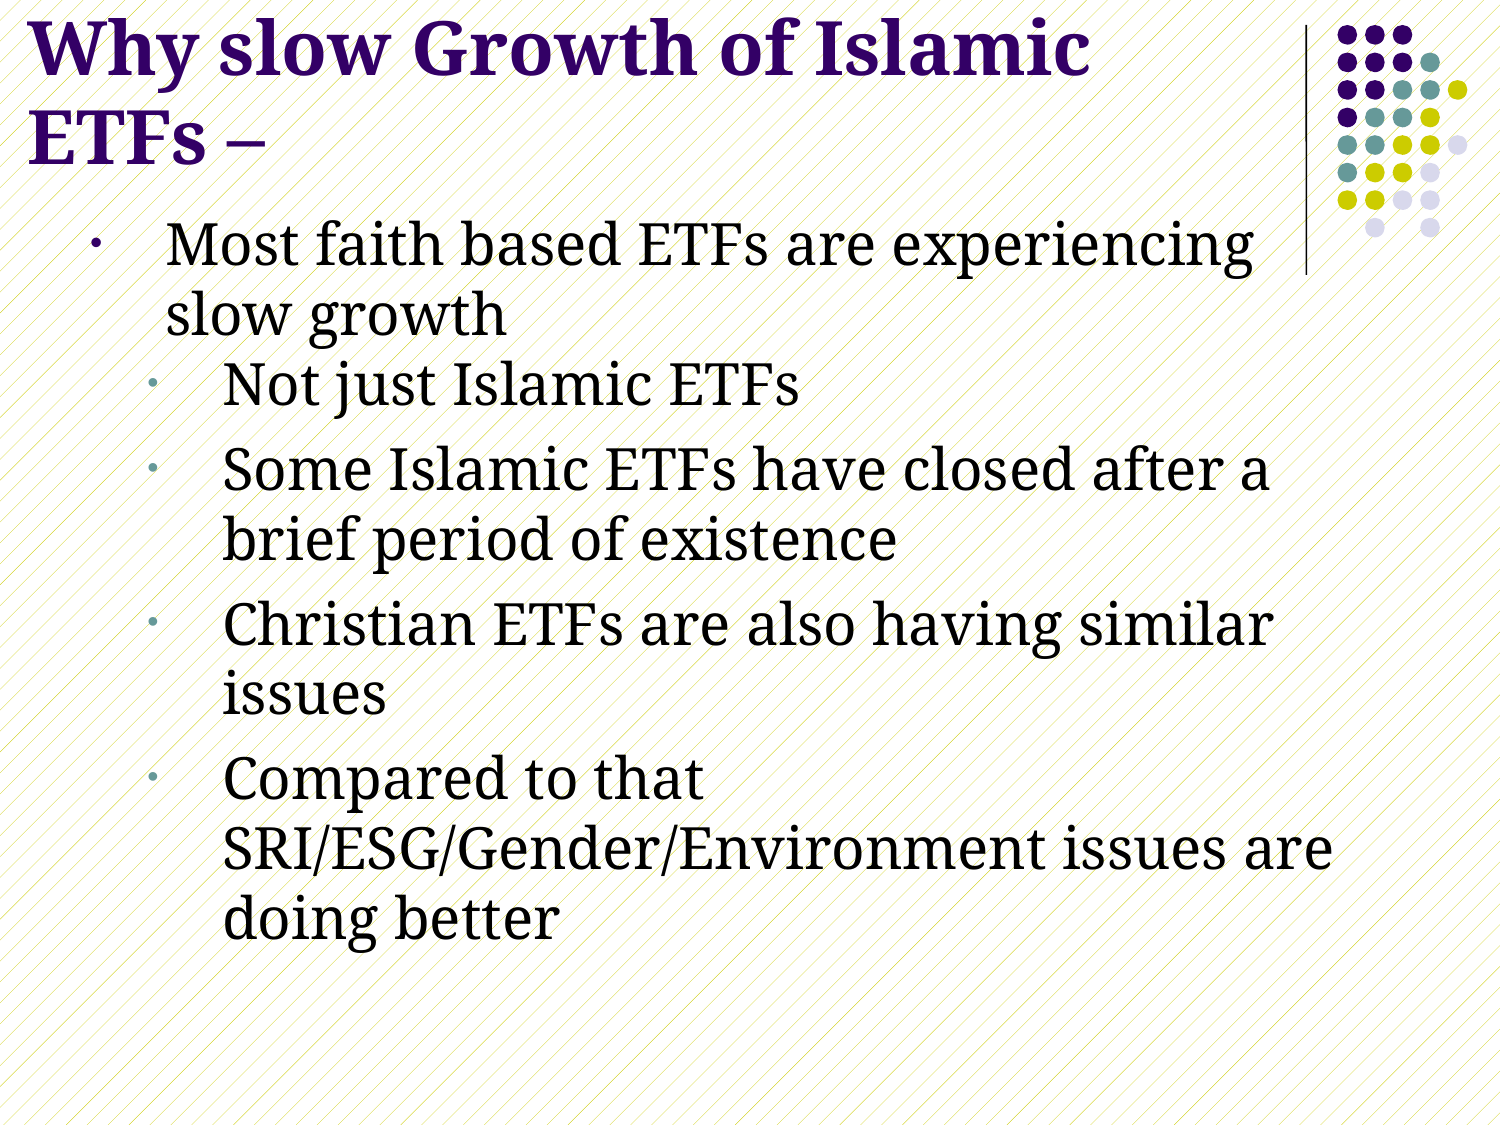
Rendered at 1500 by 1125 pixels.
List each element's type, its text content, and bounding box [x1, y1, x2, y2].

title Why slow Growth of Islamic ETFs – [12, 37, 1275, 188]
list Most faith based ETFs are experiencing slow growth Not just Islamic ETFs Some Islamic ETFs have closed after a brief period of existence Christian ETFs are also having similar issues Compared to that SRI/ESG/Gender/Environment issues are doing better [75, 200, 1363, 988]
